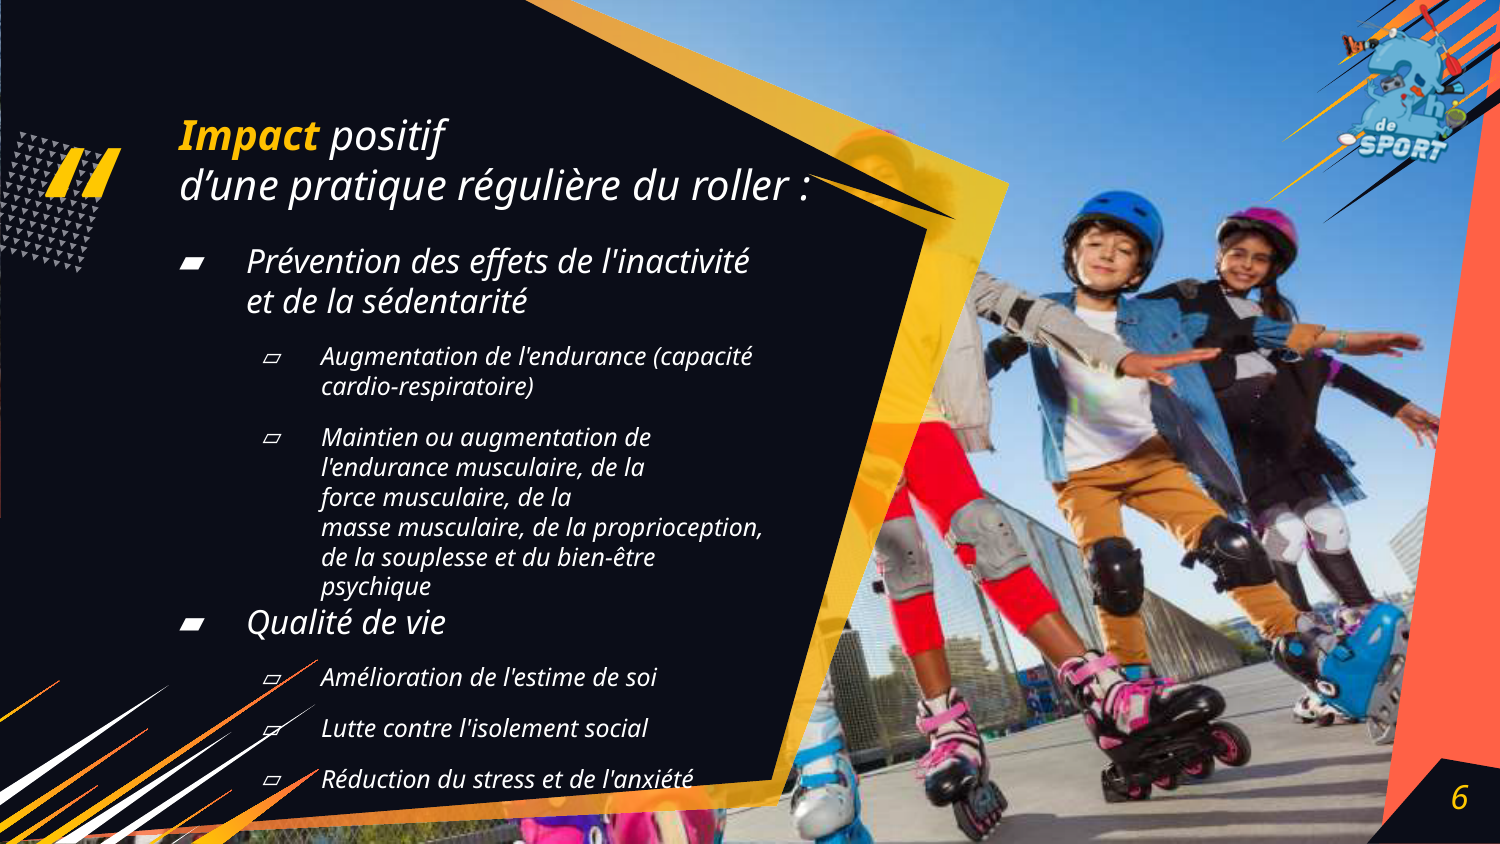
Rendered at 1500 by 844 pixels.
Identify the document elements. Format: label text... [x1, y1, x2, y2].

list Impact positif d’une pratique régulière du roller : [171, 108, 949, 183]
text_box Prévention des effets de l'inactivité et de la sédentarité Augmentation de l'endurance (capacité cardio-respiratoire) Maintien ou augmentation de l'endurance musculaire, de la force musculaire, de la masse musculaire, de la proprioception, de la souplesse et du bien-être psychique Qualité de vie Amélioration de l'estime de soi Lutte contre l'isolement social Réduction du stress et de l'anxiété [171, 239, 766, 787]
picture [117, 835, 160, 844]
picture [77, 837, 109, 844]
picture [224, 0, 1500, 844]
slide_number 6 [1378, 766, 1469, 832]
picture [154, 834, 184, 844]
picture [175, 833, 207, 844]
